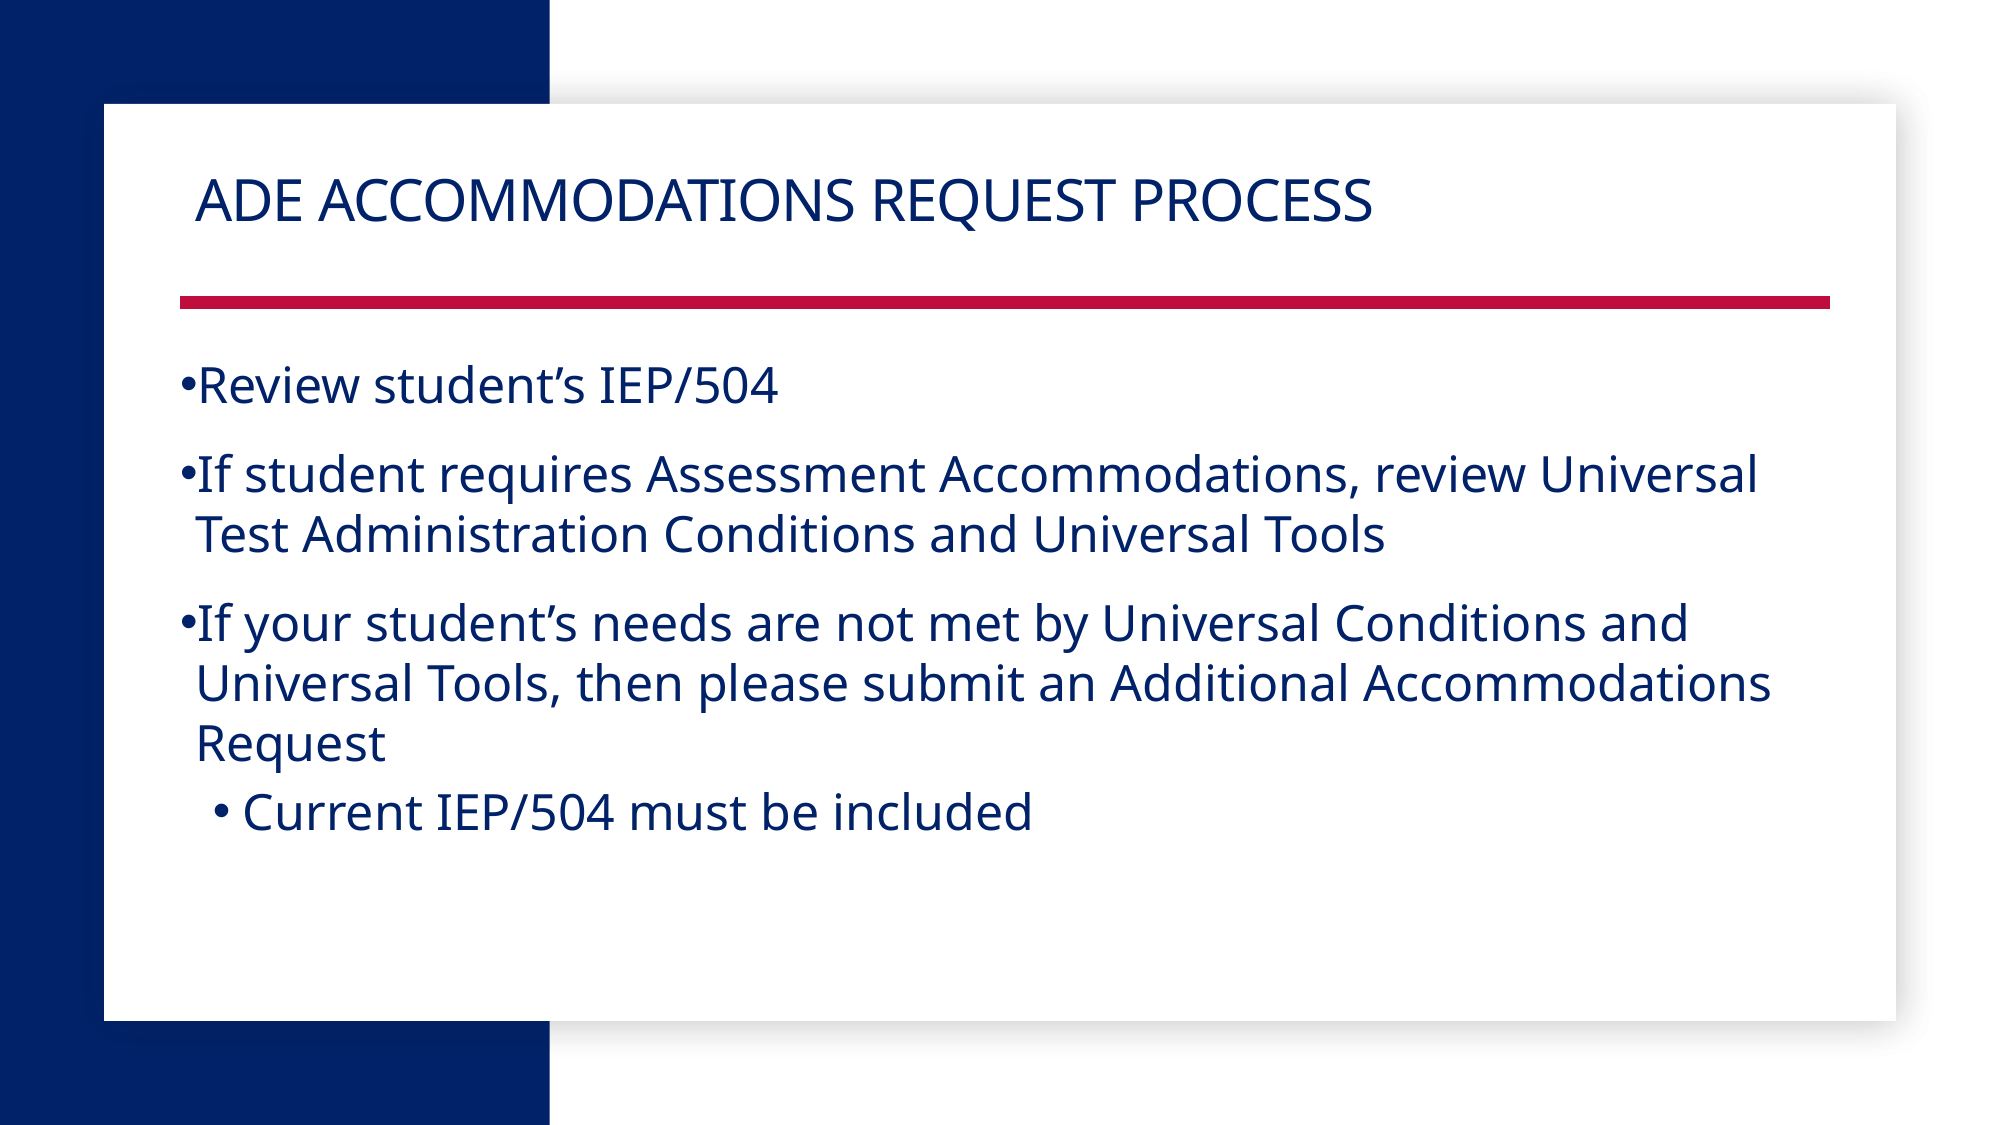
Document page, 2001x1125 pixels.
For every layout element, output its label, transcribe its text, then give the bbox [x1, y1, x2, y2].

title ADE Accommodations Request Process [180, 154, 1830, 251]
list Review student’s IEP/504 If student requires Assessment Accommodations, review Universal Test Administration Conditions and Universal Tools If your student’s needs are not met by Universal Conditions and Universal Tools, then please submit an Additional Accommodations Request Current IEP/504 must be included [180, 345, 1830, 963]
